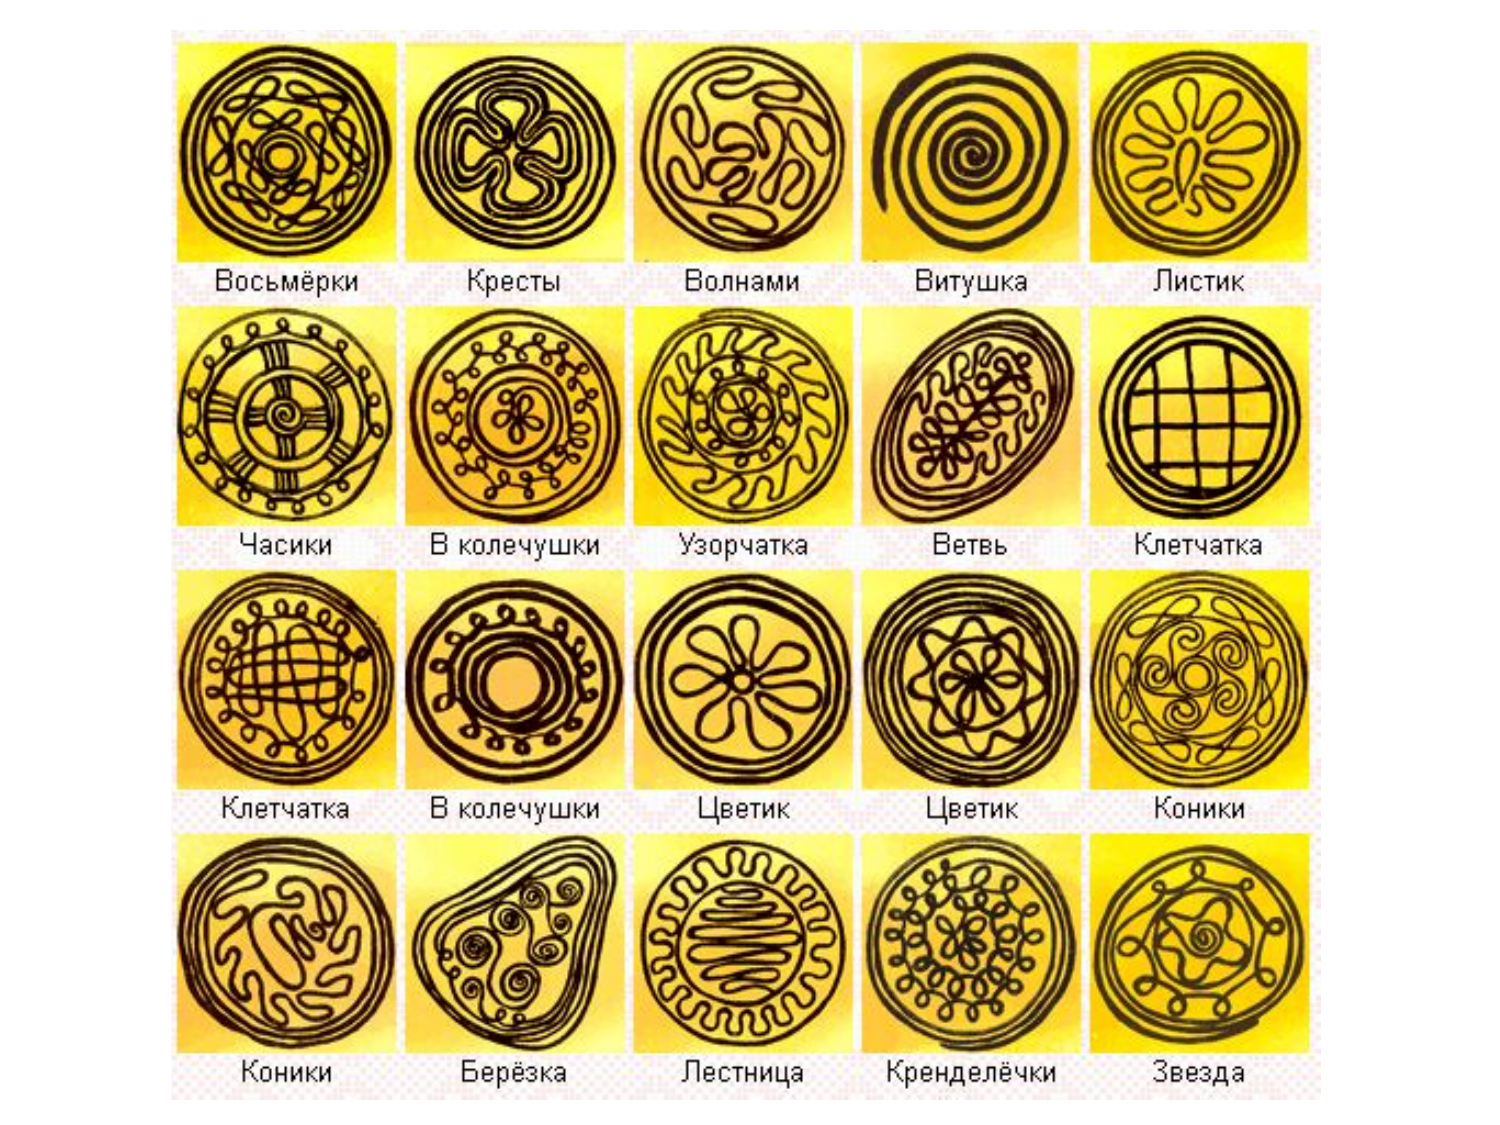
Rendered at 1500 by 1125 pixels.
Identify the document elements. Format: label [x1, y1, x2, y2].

list [170, 30, 1321, 1100]
